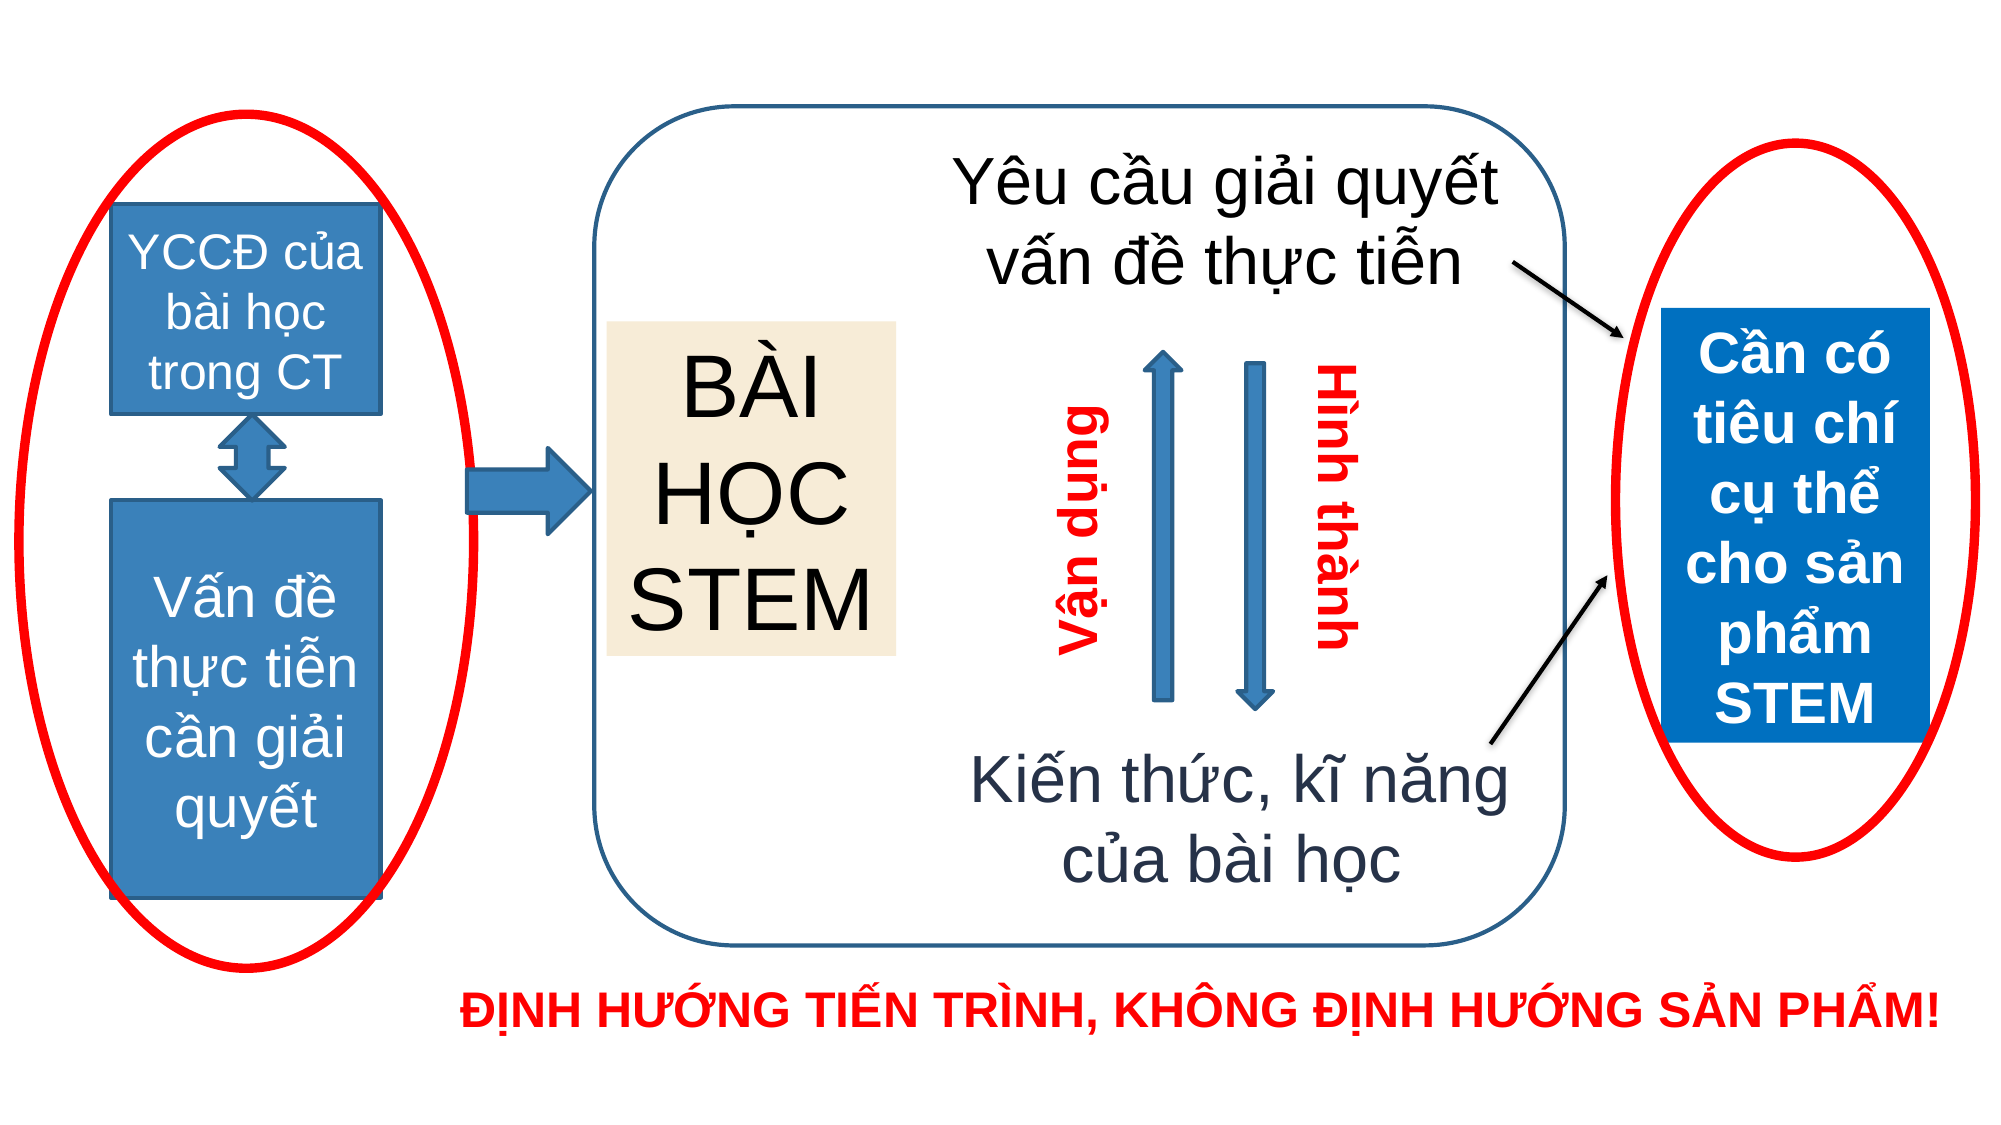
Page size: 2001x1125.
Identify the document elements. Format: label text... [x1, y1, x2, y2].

text_box [16, 112, 476, 971]
text_box [1613, 140, 1978, 860]
text_box ĐỊNH HƯỚNG TIẾN TRÌNH, KHÔNG ĐỊNH HƯỚNG SẢN PHẨM! [445, 970, 1976, 1046]
text_box Kiến thức, kĩ năng của bài học [927, 709, 1538, 923]
text_box [1142, 349, 1184, 703]
text_box Hình thành [1300, 347, 1382, 701]
text_box [1235, 361, 1276, 712]
text_box BÀI HỌC STEM [606, 321, 897, 656]
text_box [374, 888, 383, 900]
text_box [464, 445, 592, 537]
text_box Vận dụng [1034, 324, 1116, 671]
text_box [217, 412, 287, 503]
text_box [1490, 574, 1608, 745]
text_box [1512, 261, 1624, 339]
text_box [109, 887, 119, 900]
text_box [592, 104, 1567, 948]
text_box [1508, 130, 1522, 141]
